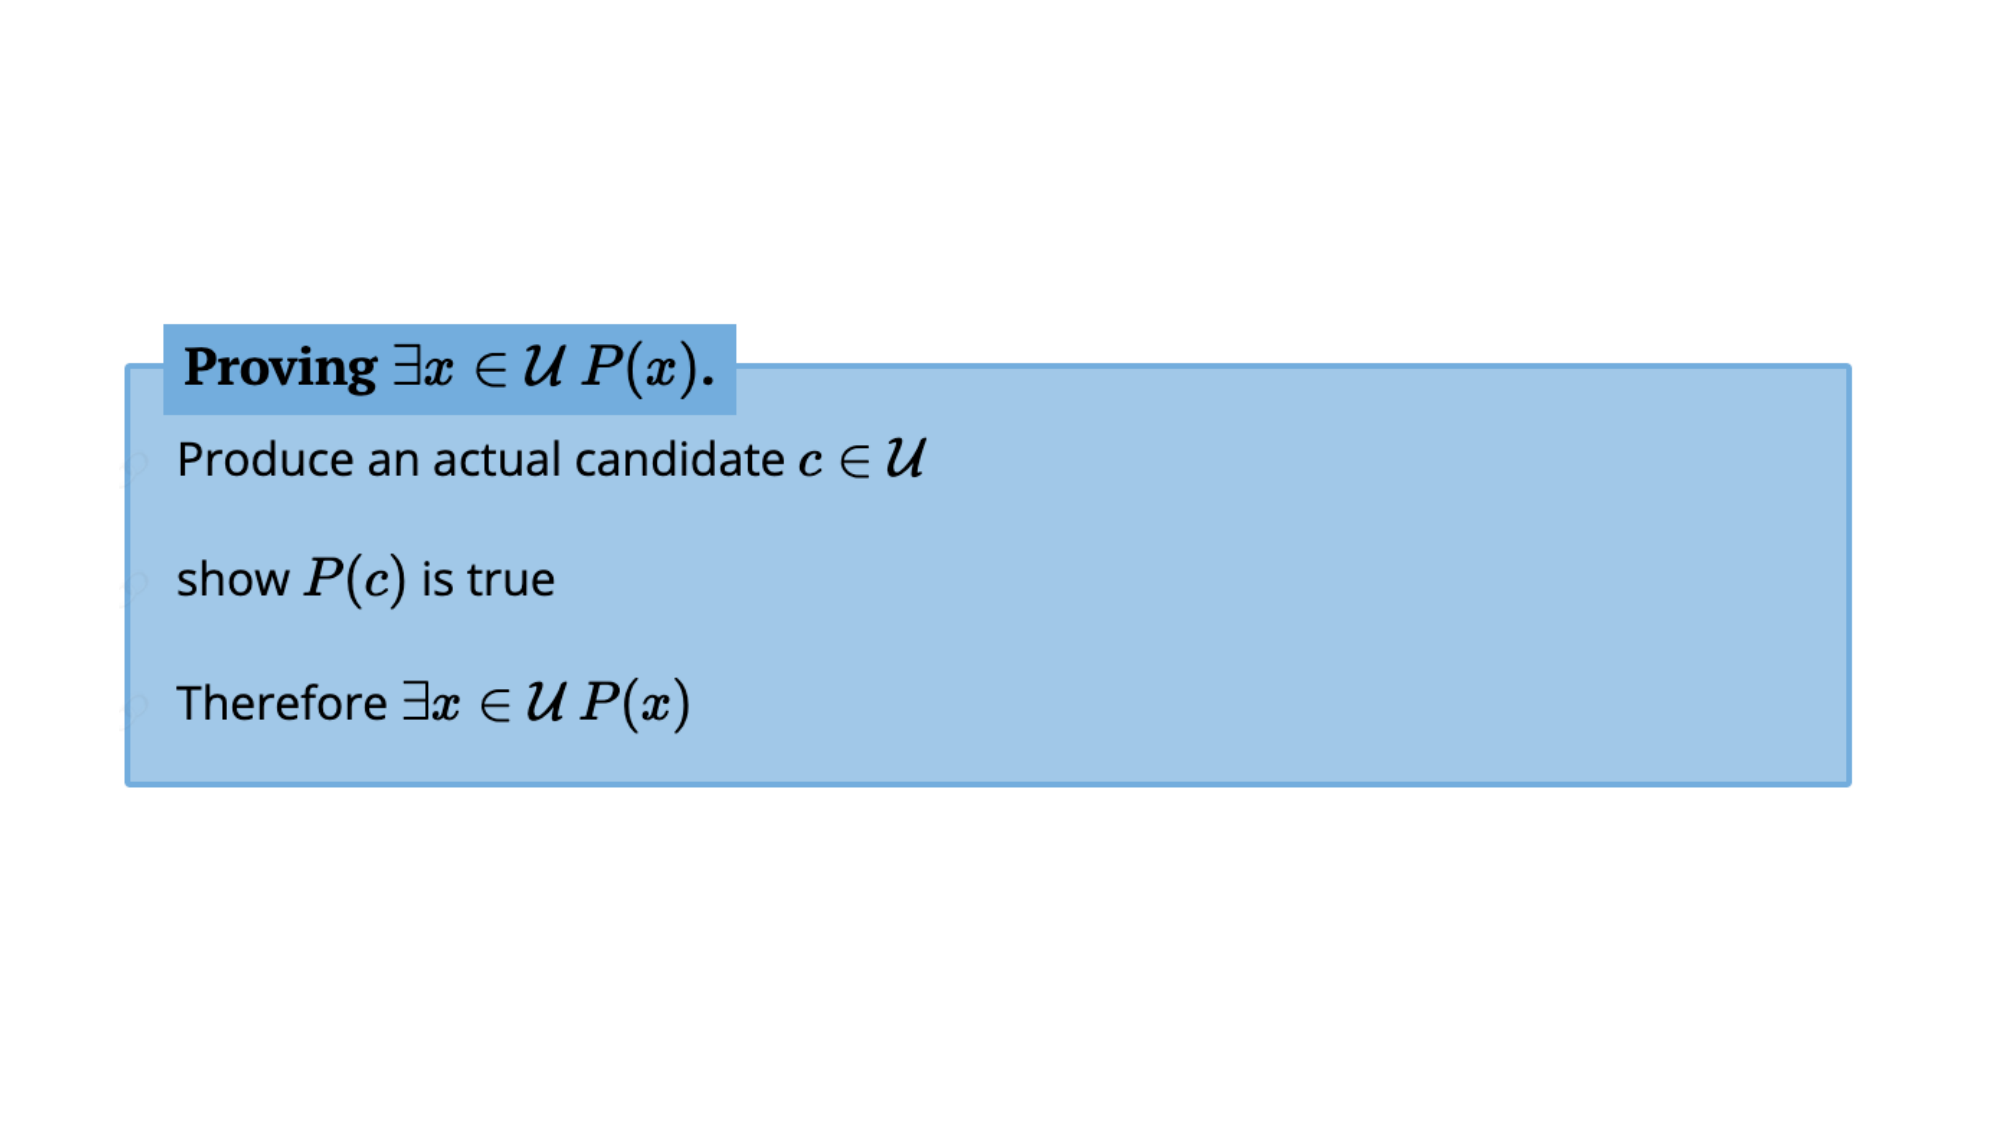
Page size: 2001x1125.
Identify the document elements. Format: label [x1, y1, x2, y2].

picture [118, 307, 1882, 818]
